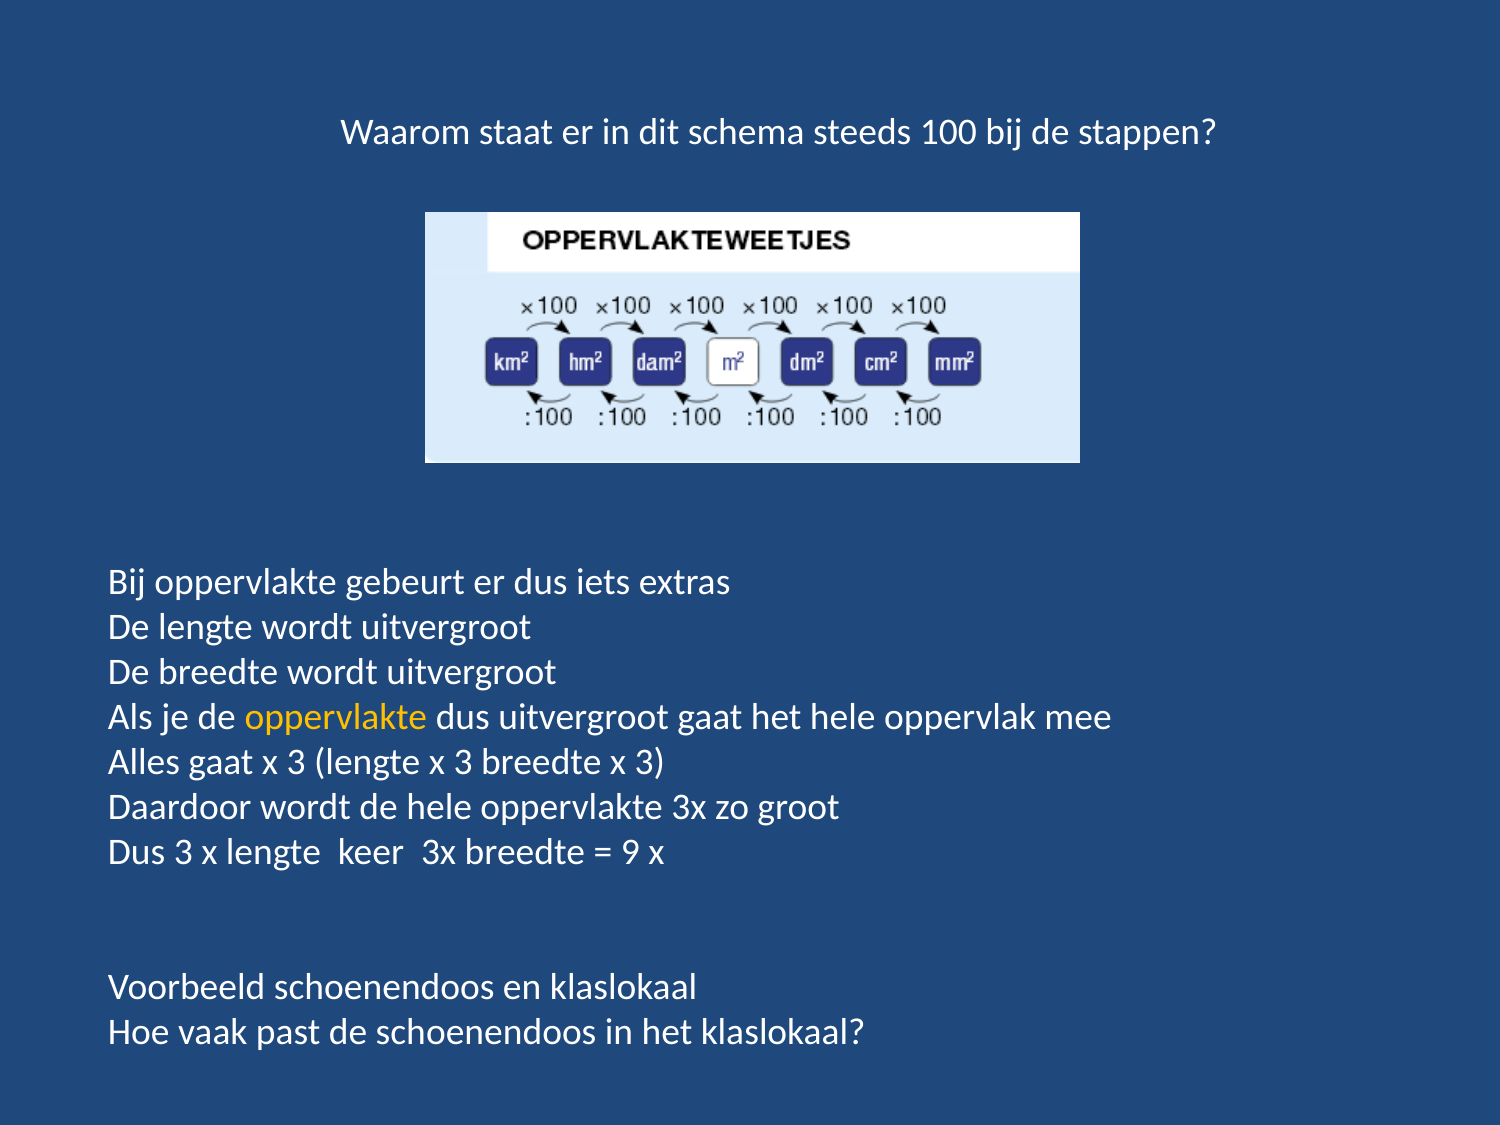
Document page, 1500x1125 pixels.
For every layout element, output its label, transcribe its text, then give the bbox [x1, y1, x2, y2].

picture [424, 212, 1080, 463]
text_box Waarom staat er in dit schema steeds 100 bij de stappen? [325, 99, 1243, 160]
text_box Bij oppervlakte gebeurt er dus iets extras De lengte wordt uitvergroot De breedte wordt uitvergroot Als je de oppervlakte dus uitvergroot gaat het hele oppervlak mee Alles gaat x 3 (lengte x 3 breedte x 3) Daardoor wordt de hele oppervlakte 3x zo groot Dus 3 x lengte keer 3x breedte = 9 x Voorbeeld schoenendoos en klaslokaal Hoe vaak past de schoenendoos in het klaslokaal? [93, 549, 1137, 1060]
